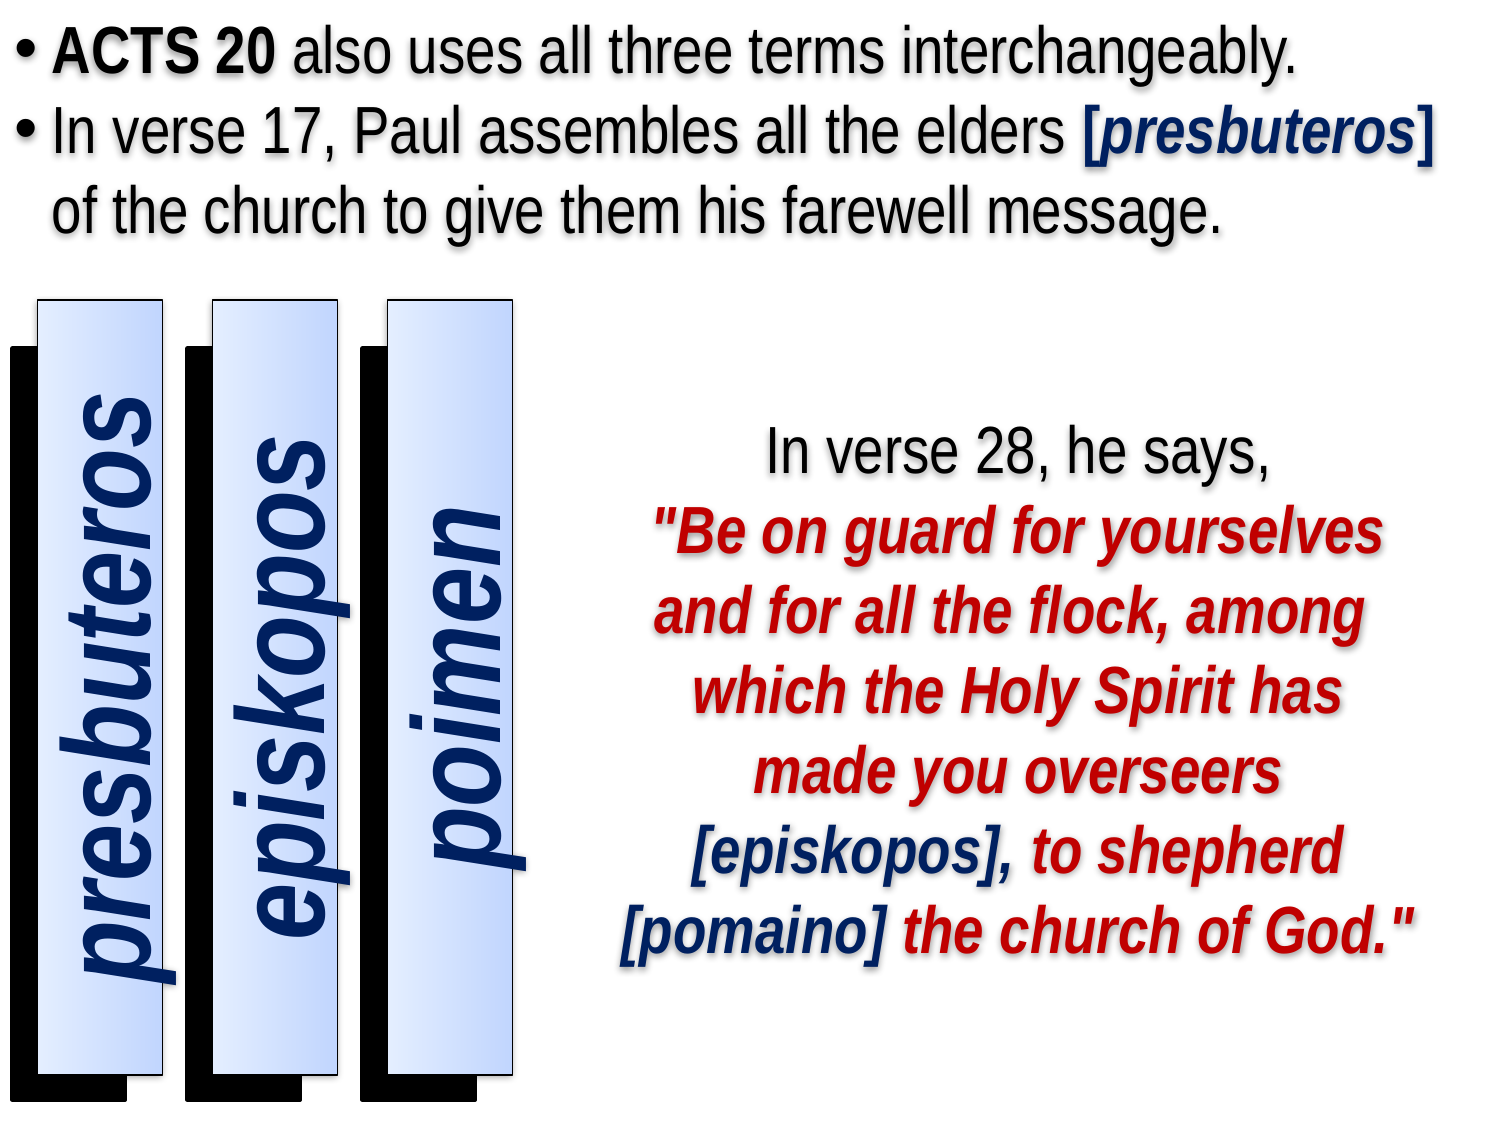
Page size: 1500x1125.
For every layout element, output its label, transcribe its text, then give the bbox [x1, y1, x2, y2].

text_box poimen [387, 299, 513, 1076]
text_box In verse 28, he says, "Be on guard for yourselves and for all the flock, among which the Holy Spirit has made you overseers [episkopos], to shepherd [pomaino] the church of God." [599, 399, 1438, 1076]
text_box presbuteros [37, 299, 163, 1076]
text_box [10, 346, 127, 1102]
text_box ACTS 20 also uses all three terms interchangeably. In verse 17, Paul assembles all the elders [presbuteros] of the church to give them his farewell message. [0, 0, 1500, 263]
text_box [185, 346, 302, 1102]
text_box episkopos [212, 299, 338, 1076]
text_box [360, 346, 477, 1102]
